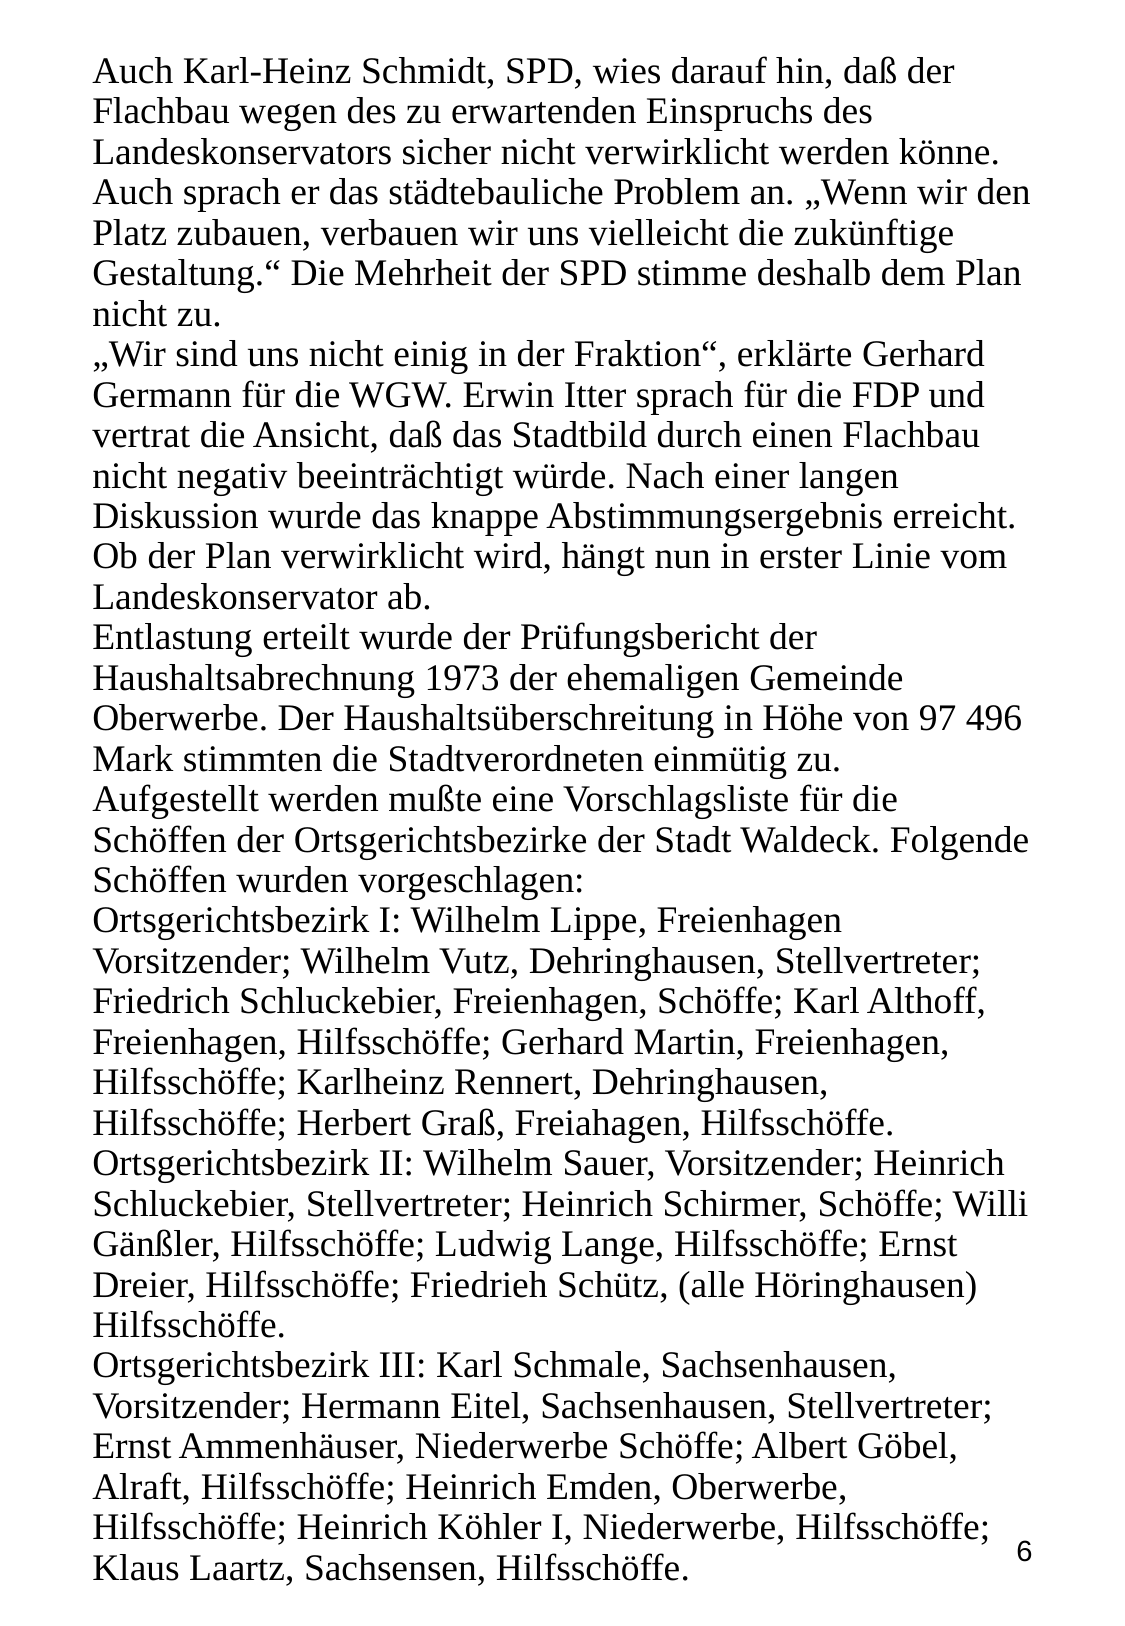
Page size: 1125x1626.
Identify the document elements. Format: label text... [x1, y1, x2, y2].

title Auch Karl-Heinz Schmidt, SPD, wies darauf hin, daß der Flachbau wegen des zu erwartenden Ein­spruchs des Landeskonservators sicher nicht ver­wirklicht werden könne. Auch sprach er das städte­bauliche Problem an. „Wenn wir den Platz zubauen, verbauen wir uns vielleicht die zukünftige Gestal­tung.“ Die Mehrheit der SPD stimme deshalb dem Plan nicht zu. „Wir sind uns nicht einig in der Fraktion“, er­klärte Gerhard Germann für die WGW. Erwin Itter sprach für die FDP und vertrat die Ansicht, daß das Stadtbild durch einen Flachbau nicht negativ beeinträchtigt würde. Nach einer langen Diskussion wurde das knappe Abstimmungsergebnis erreicht. Ob der Plan verwirklicht wird, hängt nun in erster Linie vom Landeskonservator ab. Entlastung erteilt wurde der Prüfungsbericht der Haushaltsabrechnung 1973 der ehemaligen Gemeinde Oberwerbe. Der Haushaltsüberschreitung in Höhe von 97 496 Mark stimmten die Stadtverordneten einmütig zu. Aufgestellt werden mußte eine Vorschlagsliste für die Schöffen der Ortsgerichtsbezirke der Stadt Waldeck. Folgende Schöffen wurden vorgeschlagen: Ortsgerichtsbezirk I: Wilhelm Lippe, Freienhagen Vorsitzender; Wilhelm Vutz, Dehringhausen, Stellvertreter; Friedrich Schluckebier, Freienhagen, Schöffe; Karl Althoff, Freienhagen, Hilfsschöffe; Gerhard Martin, Freienhagen, Hilfsschöffe; Karlheinz Rennert, Dehringhausen, Hilfsschöffe; Herbert Graß, Freiahagen, Hilfsschöffe. Ortsgerichtsbezirk II: Wilhelm Sauer, Vorsitzender; Heinrich Schluckebier, Stellvertreter; Heinrich Schirmer, Schöffe; Willi Gänßler, Hilfsschöffe; Ludwig Lange, Hilfsschöffe; Ernst Dreier, Hilfsschöffe; Friedrieh Schütz, (alle Höringhausen) Hilfsschöffe. Ortsgerichtsbezirk III: Karl Schmale, Sachsenhausen, Vorsitzender; Hermann Eitel, Sachsenhausen, Stellvertreter; Ernst Ammenhäuser, Niederwerbe Schöffe; Albert Göbel, Alraft, Hilfsschöffe; Heinrich Emden, Oberwerbe, Hilfsschöffe; Heinrich Köhler I, Niederwerbe, Hilfsschöffe; Klaus Laartz, Sachsensen, Hilfsschöffe. [77, 43, 1048, 1571]
slide_number 6 [794, 1506, 1048, 1593]
